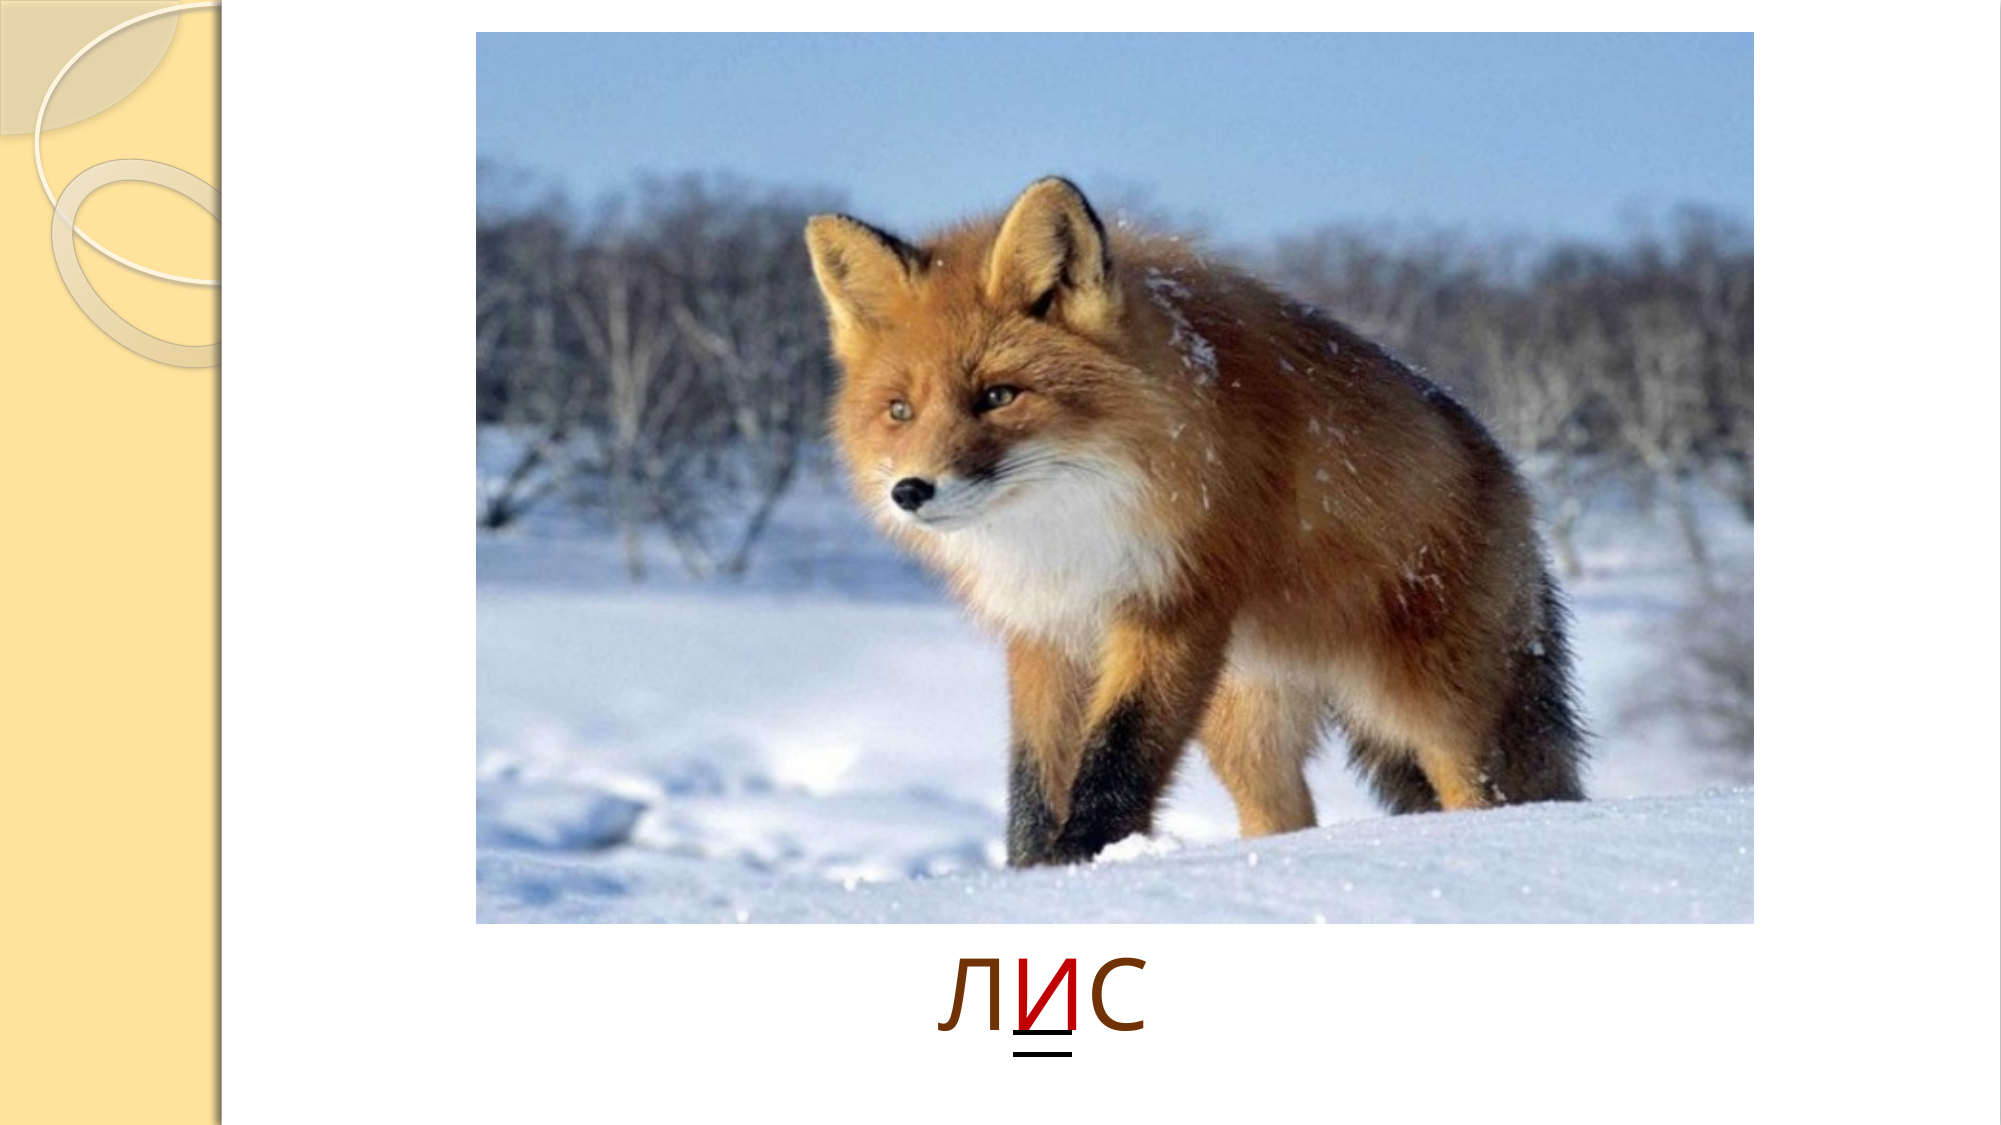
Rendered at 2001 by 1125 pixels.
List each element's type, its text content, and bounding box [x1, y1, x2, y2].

text_box ЛИС [923, 935, 1174, 1059]
picture [475, 32, 1754, 924]
